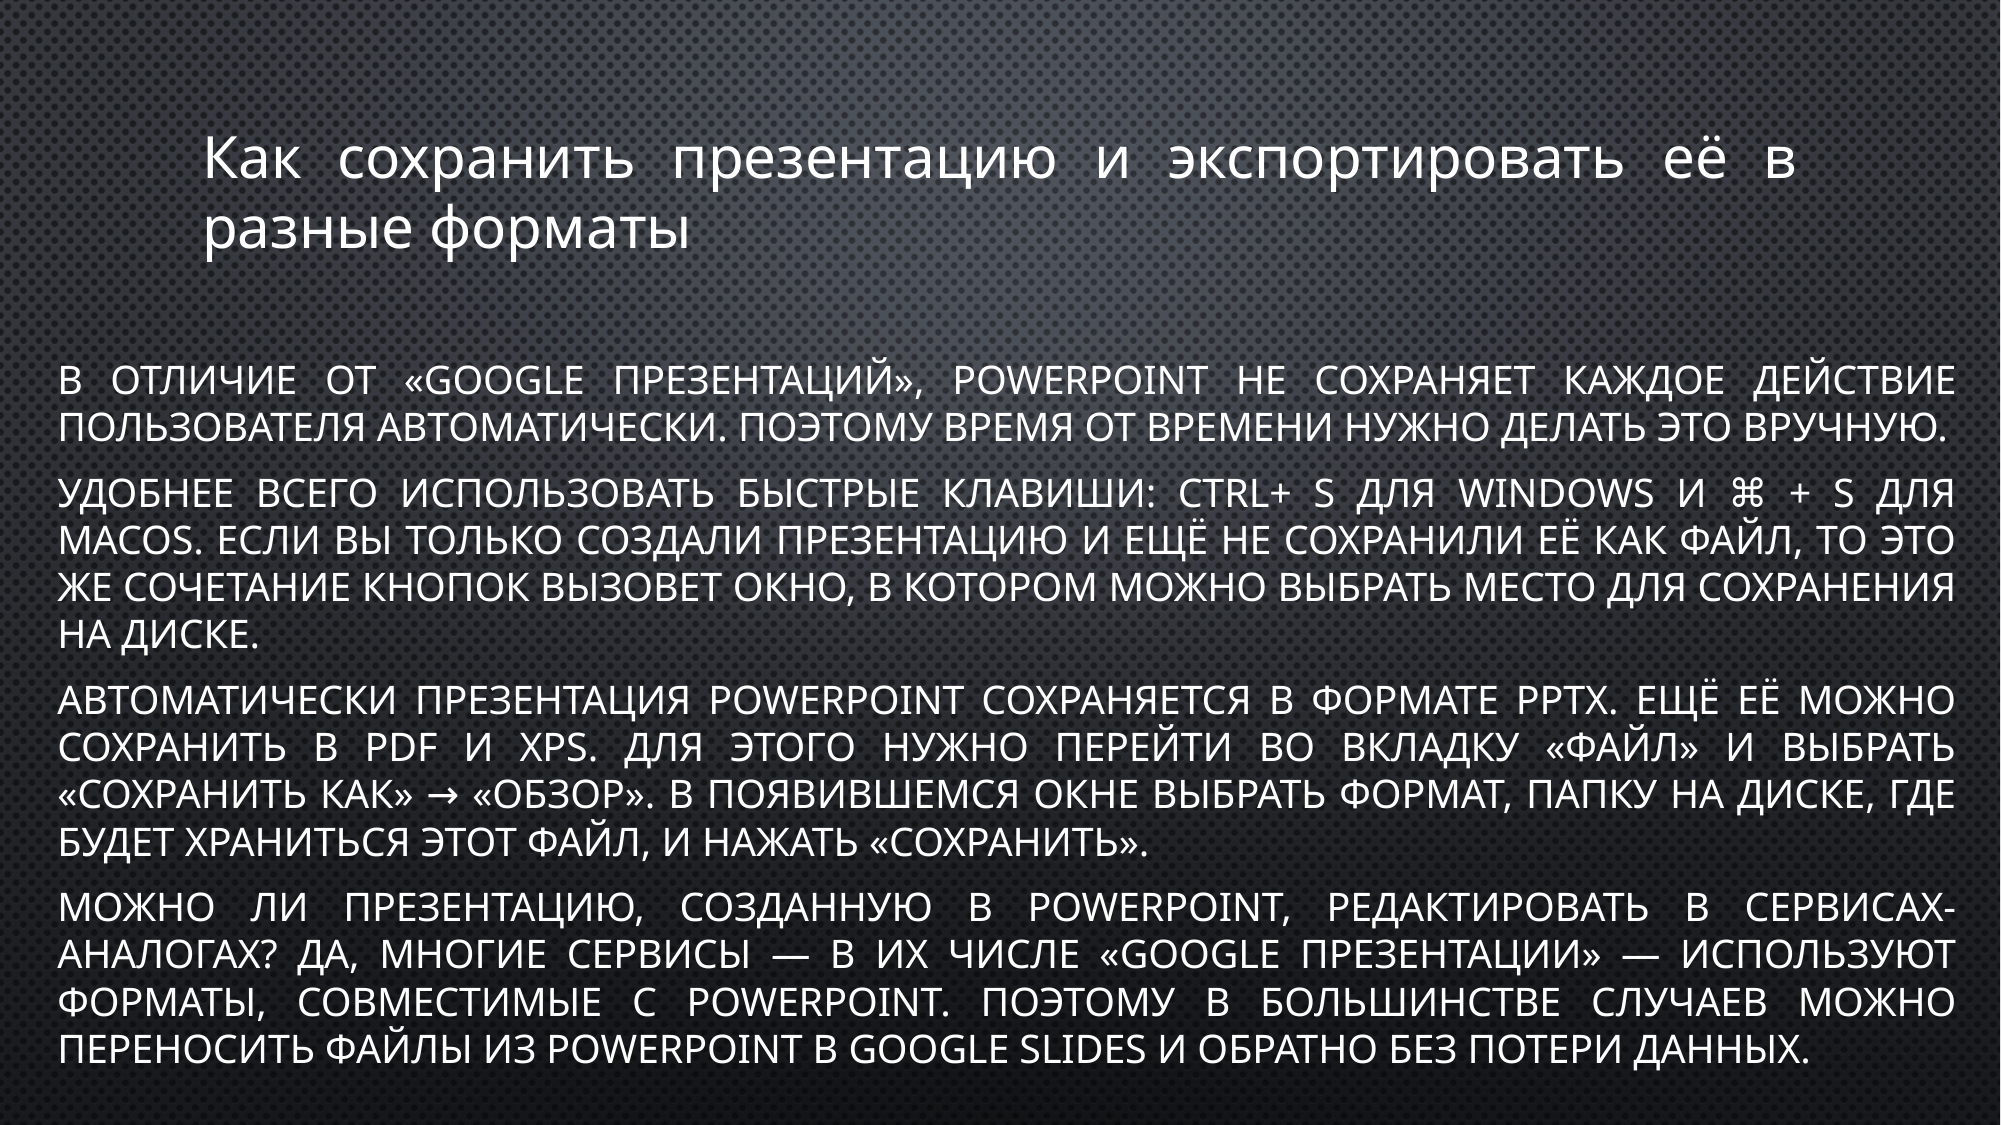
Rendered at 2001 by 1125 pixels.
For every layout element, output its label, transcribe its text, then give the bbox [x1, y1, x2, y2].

list В отличие от «Google Презентаций», PowerPoint не сохраняет каждое действие пользователя автоматически. Поэтому время от времени нужно делать это вручную. Удобнее всего использовать быстрые клавиши: Ctrl+ S для Windows и ⌘ + S для macOS. Если вы только создали презентацию и ещё не сохранили её как файл, то это же сочетание кнопок вызовет окно, в котором можно выбрать место для сохранения на диске. Автоматически презентация PowerPoint сохраняется в формате PPTX. Ещё её можно сохранить в PDF и XPS. Для этого нужно перейти во вкладку «Файл» и выбрать «Сохранить как» → «Обзор». В появившемся окне выбрать формат, папку на диске, где будет храниться этот файл, и нажать «Сохранить». Можно ли презентацию, созданную в PowerPoint, редактировать в сервисах-аналогах? Да, многие сервисы — в их числе «Google Презентации» — используют форматы, совместимые с PowerPoint. Поэтому в большинстве случаев можно переносить файлы из PowerPoint в Google Slides и обратно без потери данных. [42, 331, 1972, 1095]
title Как сохранить презентацию и экспортировать её в разные форматы [187, 99, 1813, 281]
